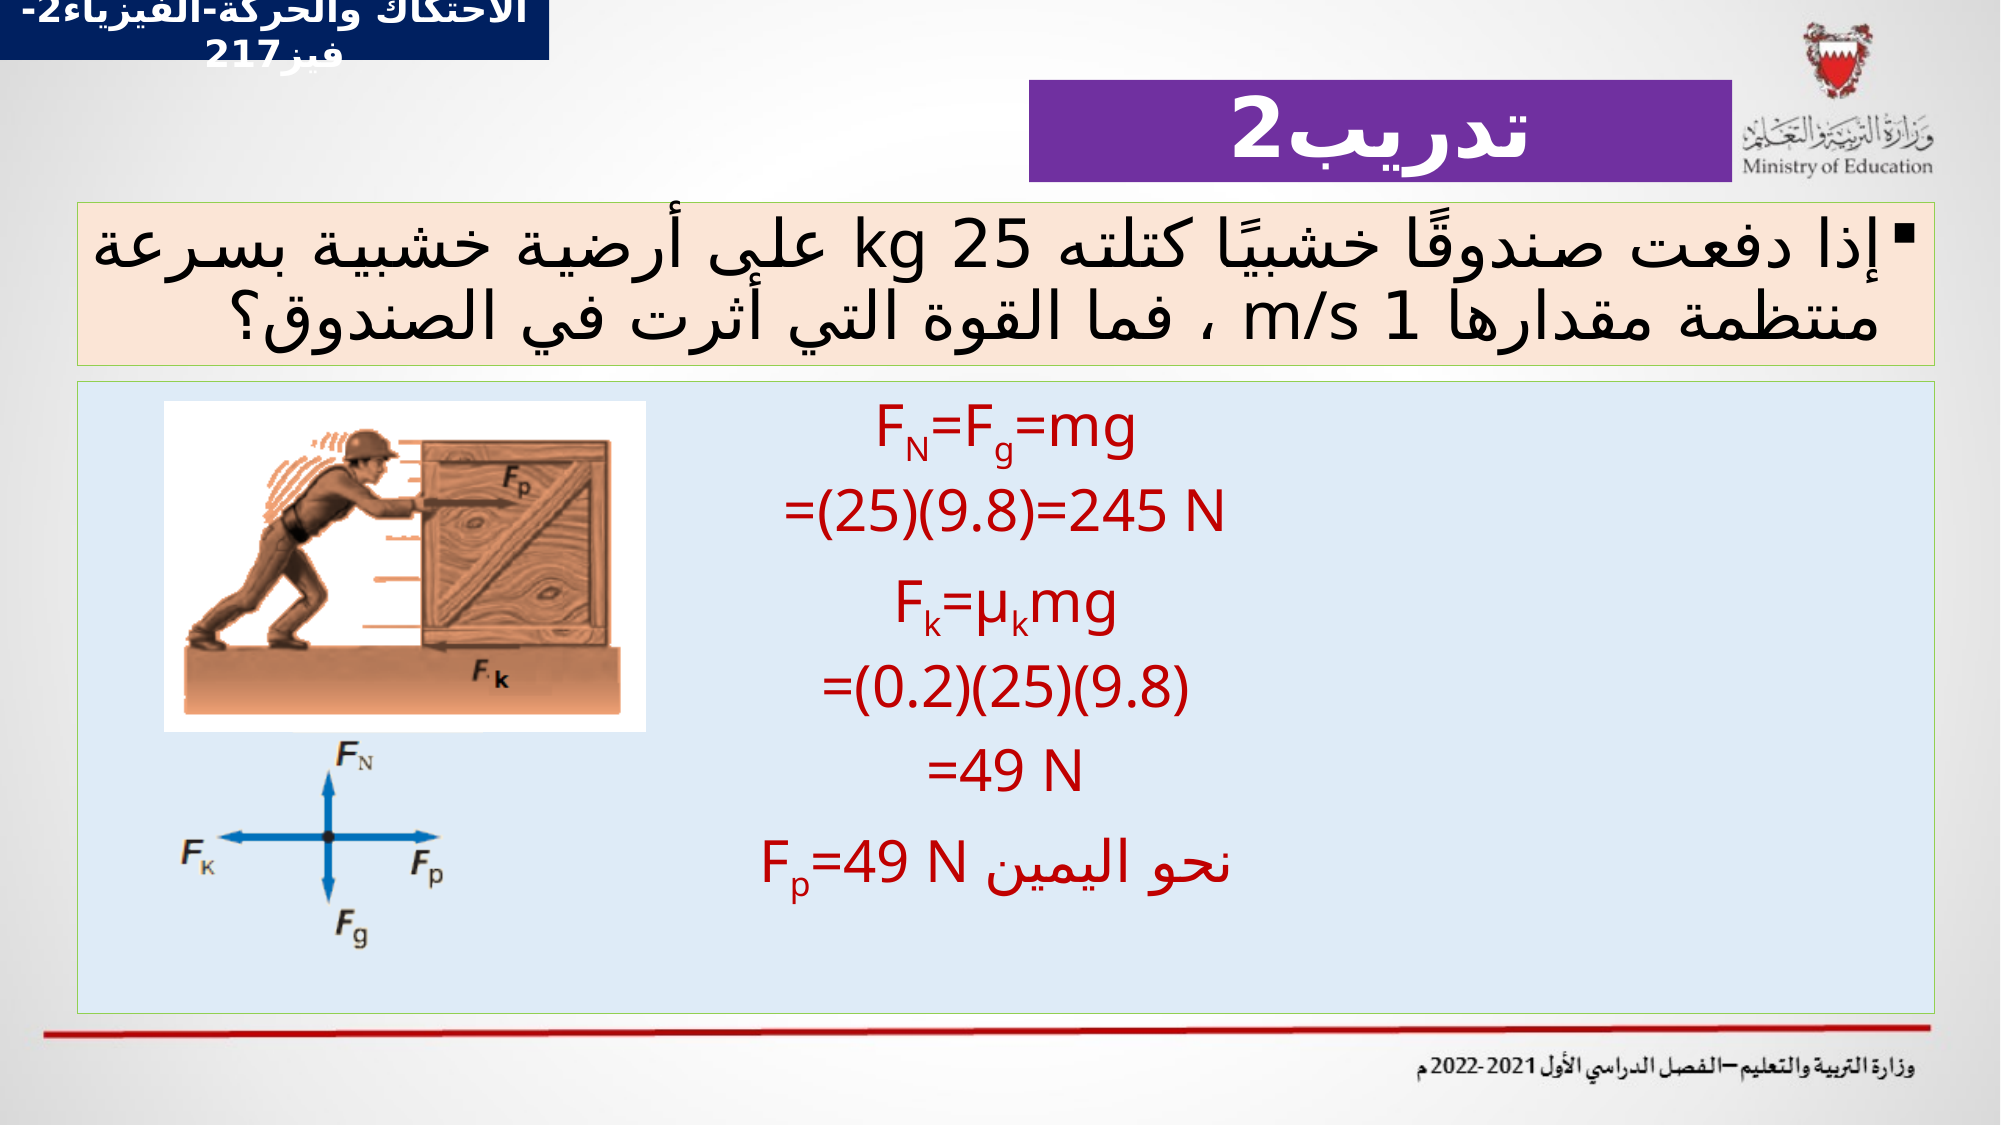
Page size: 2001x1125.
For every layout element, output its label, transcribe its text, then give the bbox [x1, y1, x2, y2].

footer الاحتكاك والحركة-الفيزياء2-فيز217 [0, 0, 550, 60]
picture [0, 0, 2001, 1125]
list FN=Fg=mg =(25)(9.8)=245 N Fk=μkmg =(0.2)(25)(9.8) =49 N Fp=49 N نحو اليمين [77, 381, 1935, 1014]
title تدريب2 [1029, 79, 1733, 183]
text_box إذا دفعت صندوقًا خشبيًا كتلته 25 kg على أرضية خشبية بسرعة منتظمة مقدارها 1 m/s ، فما القوة التي أثرت في الصندوق؟ [77, 202, 1935, 366]
